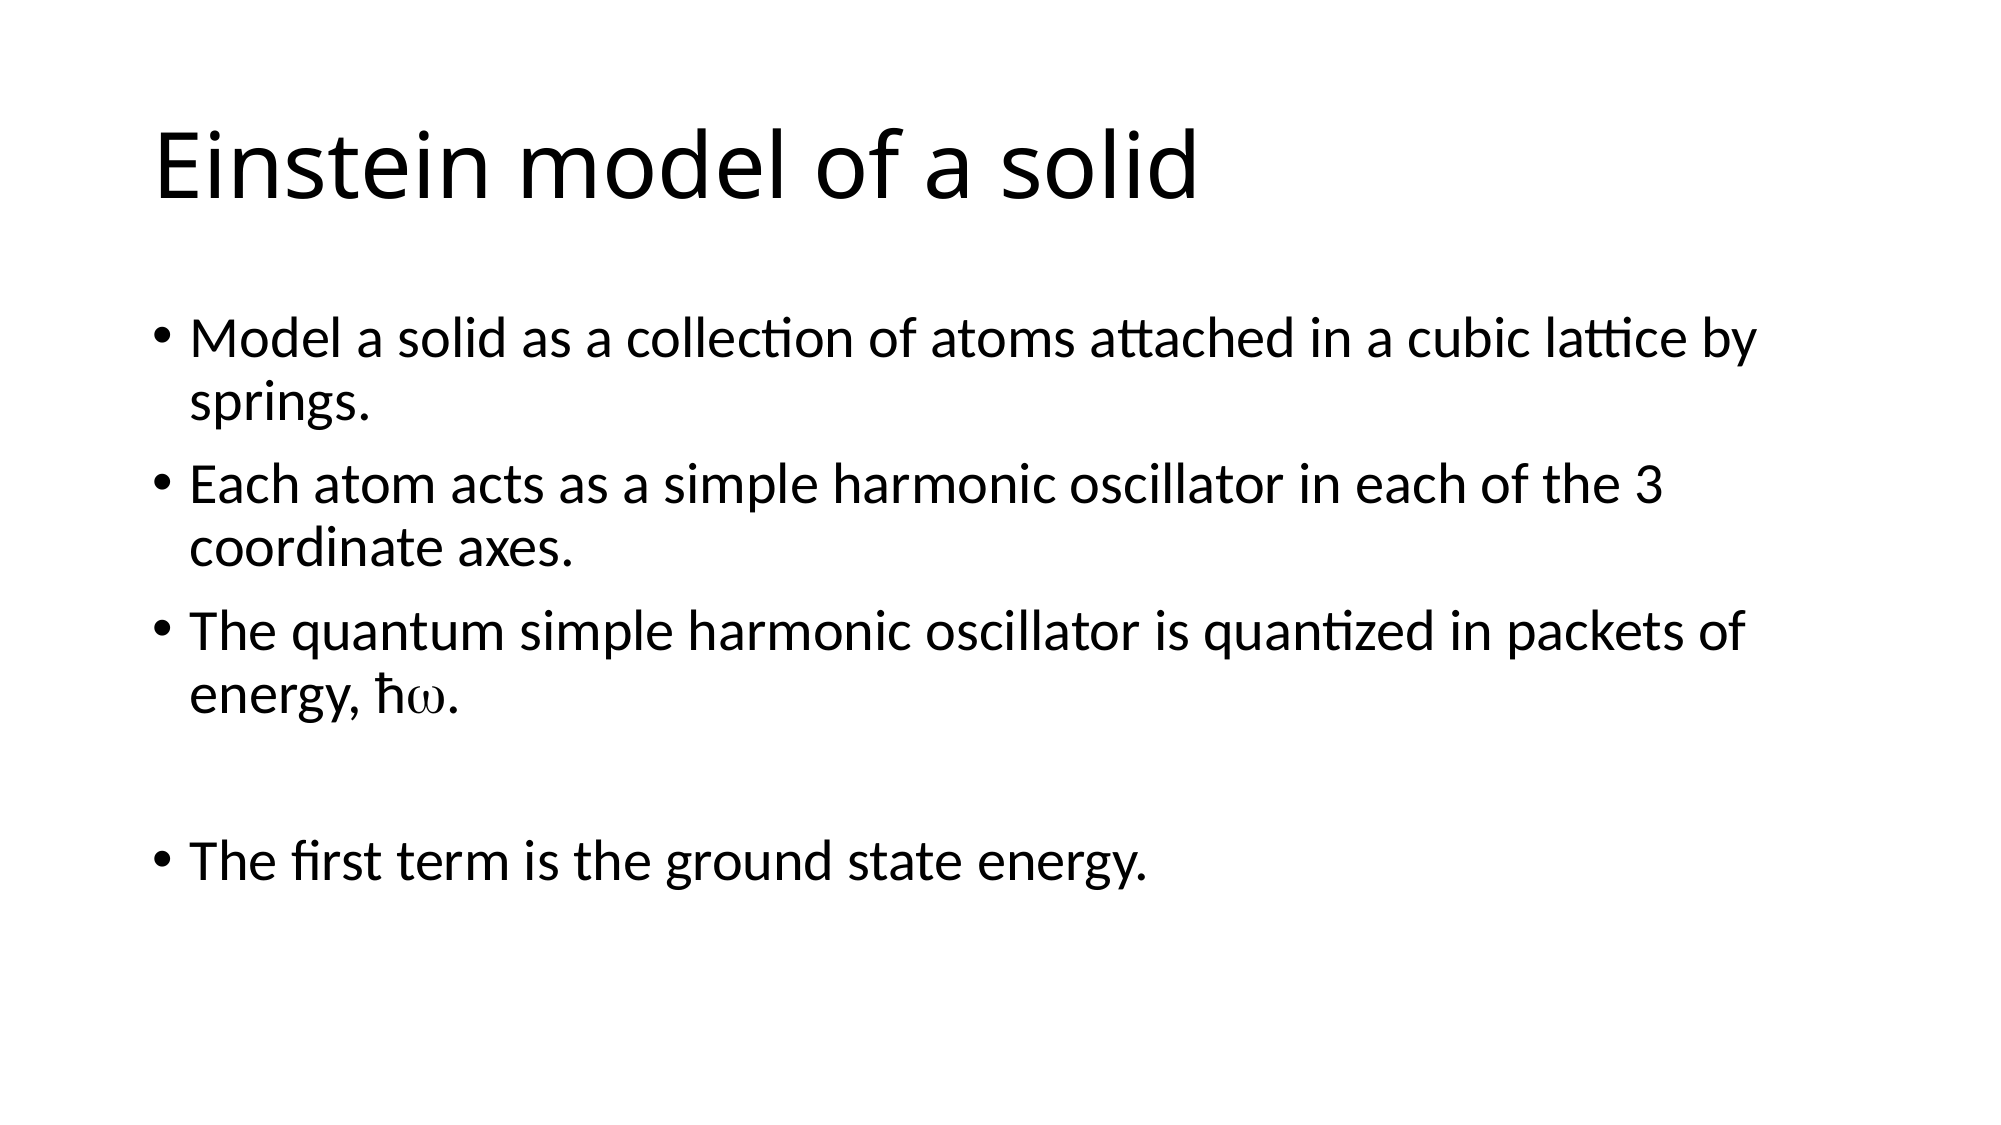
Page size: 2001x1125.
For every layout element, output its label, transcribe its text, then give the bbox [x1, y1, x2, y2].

title Einstein model of a solid [137, 59, 1863, 278]
